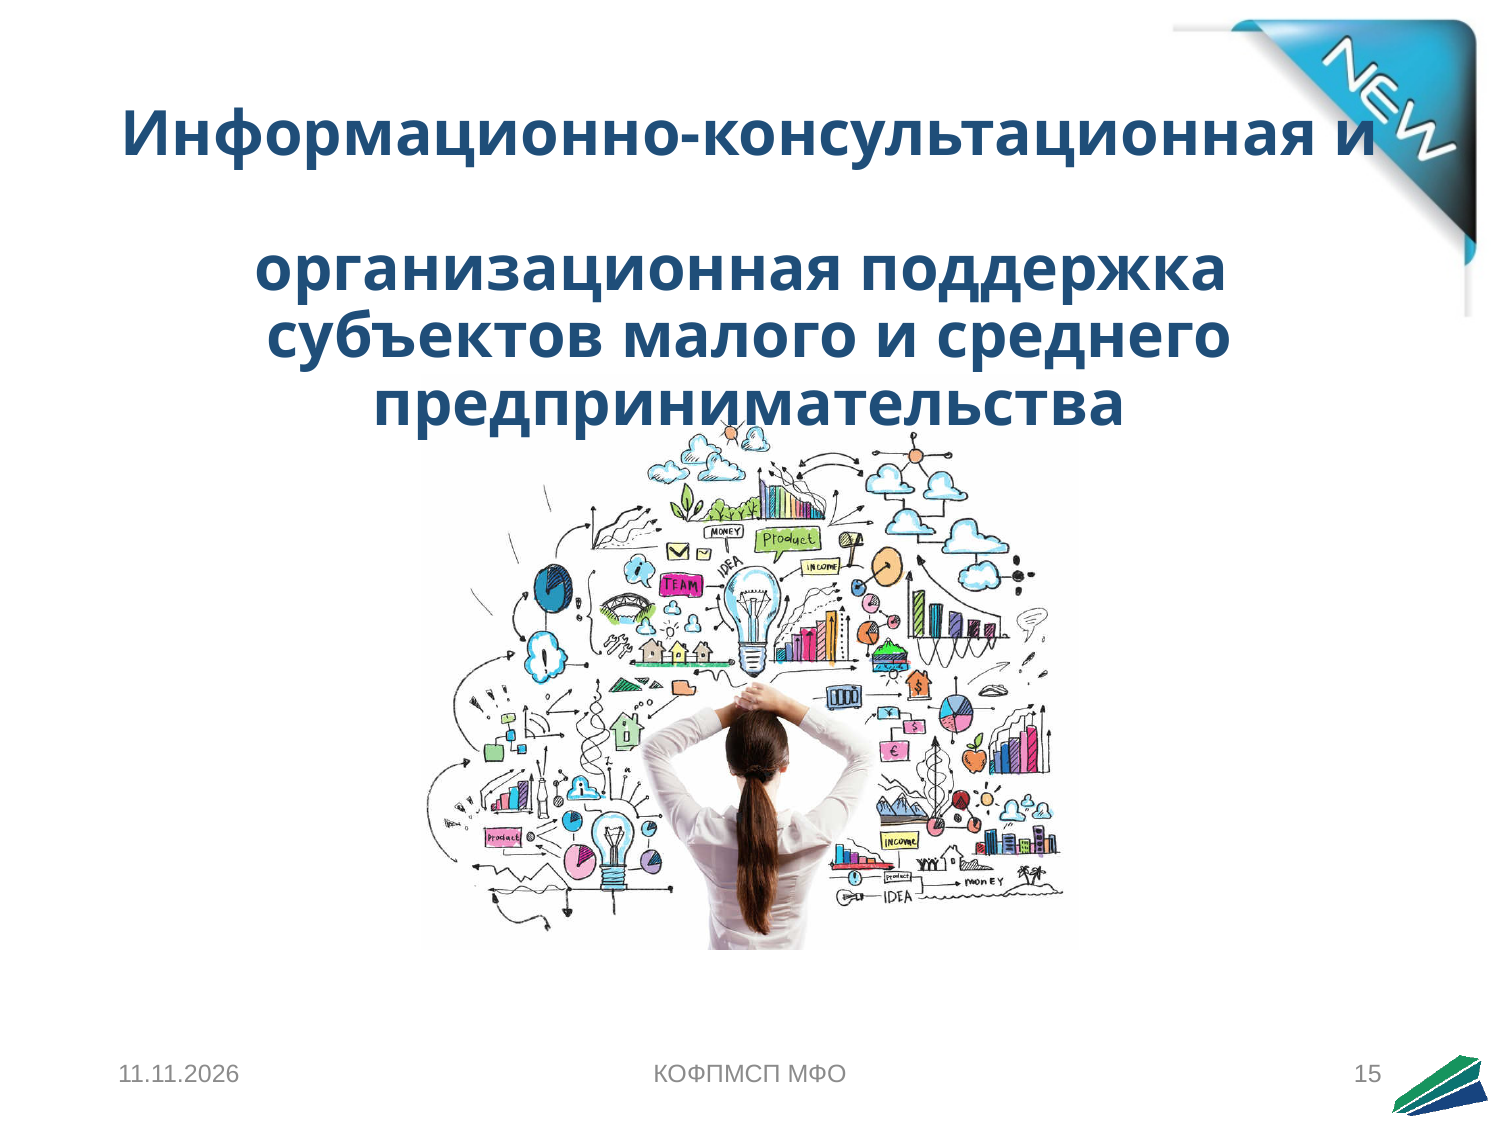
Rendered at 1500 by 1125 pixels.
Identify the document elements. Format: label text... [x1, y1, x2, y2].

footer КОФПМСП МФО [496, 1042, 1004, 1103]
picture [421, 374, 1079, 950]
slide_number 15 [1059, 1042, 1397, 1103]
picture [1392, 1055, 1488, 1116]
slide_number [103, 1042, 441, 1103]
title Информационно-консультационная и организационная поддержка субъектов малого и среднего предпринимательства [102, 59, 1398, 481]
picture [1094, 0, 1500, 340]
